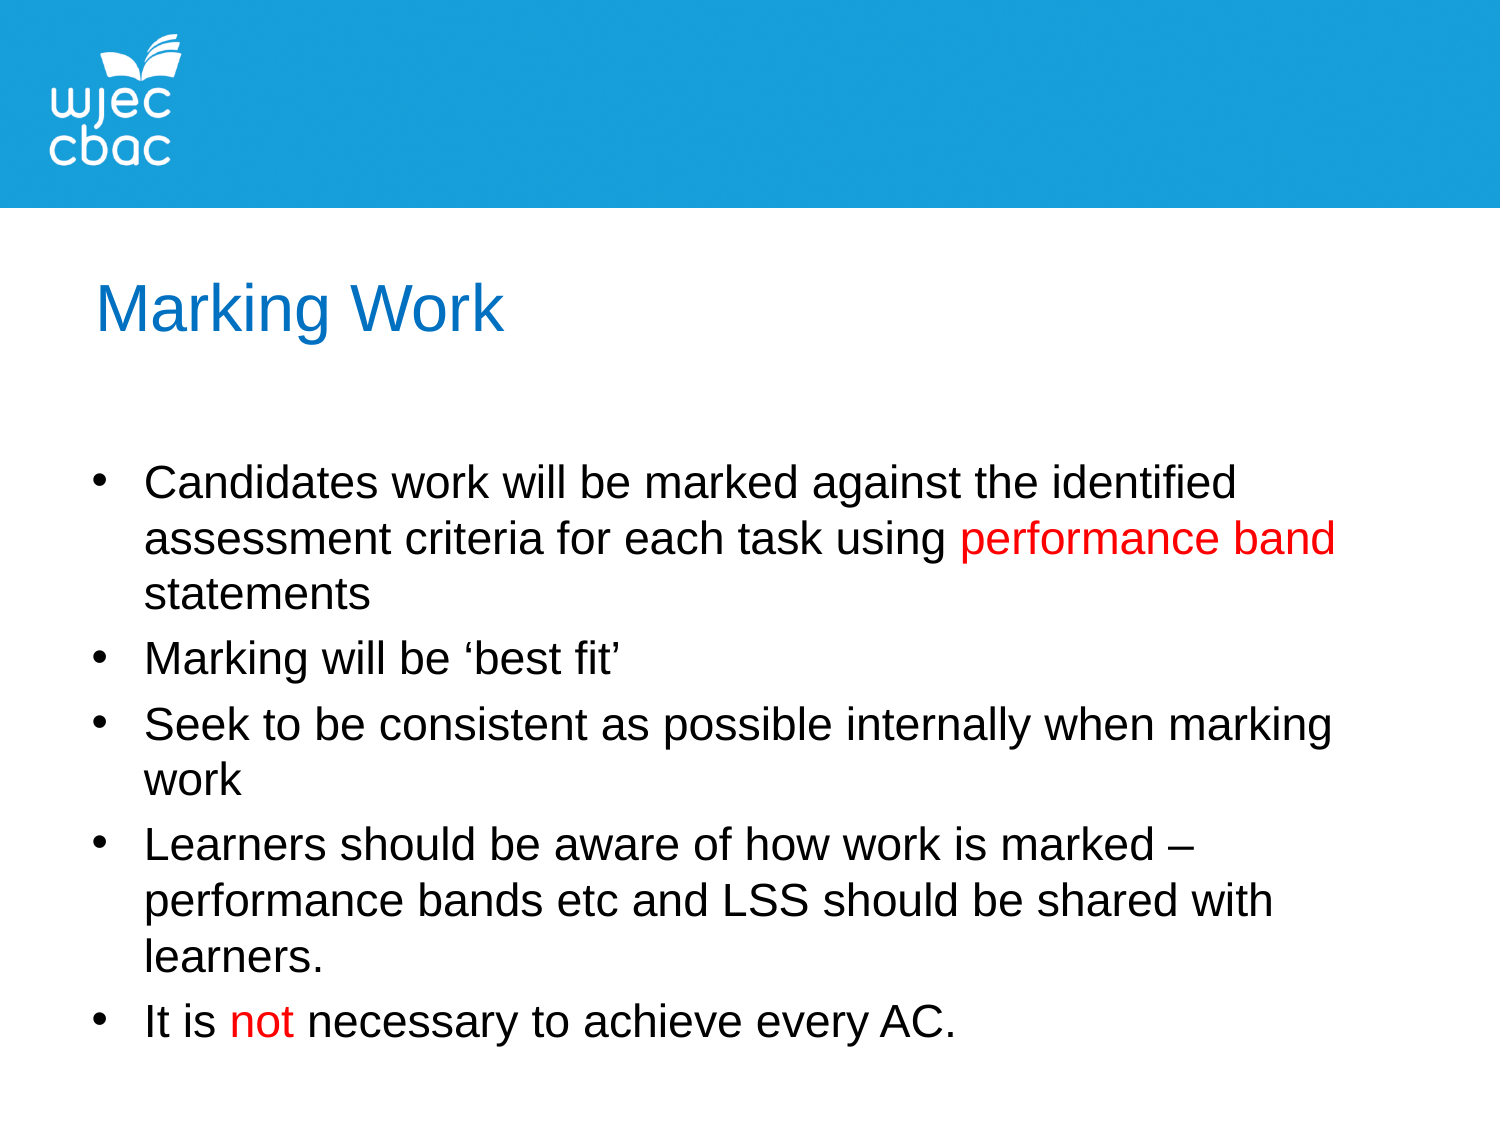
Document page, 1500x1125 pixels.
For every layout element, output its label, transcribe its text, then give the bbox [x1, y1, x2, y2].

picture [0, 0, 1500, 208]
list Marking Work [79, 257, 1461, 453]
list Candidates work will be marked against the identified assessment criteria for each task using performance band statements Marking will be ‘best fit’ Seek to be consistent as possible internally when marking work Learners should be aware of how work is marked – performance bands etc and LSS should be shared with learners. It is not necessary to achieve every AC. [76, 444, 1427, 1059]
